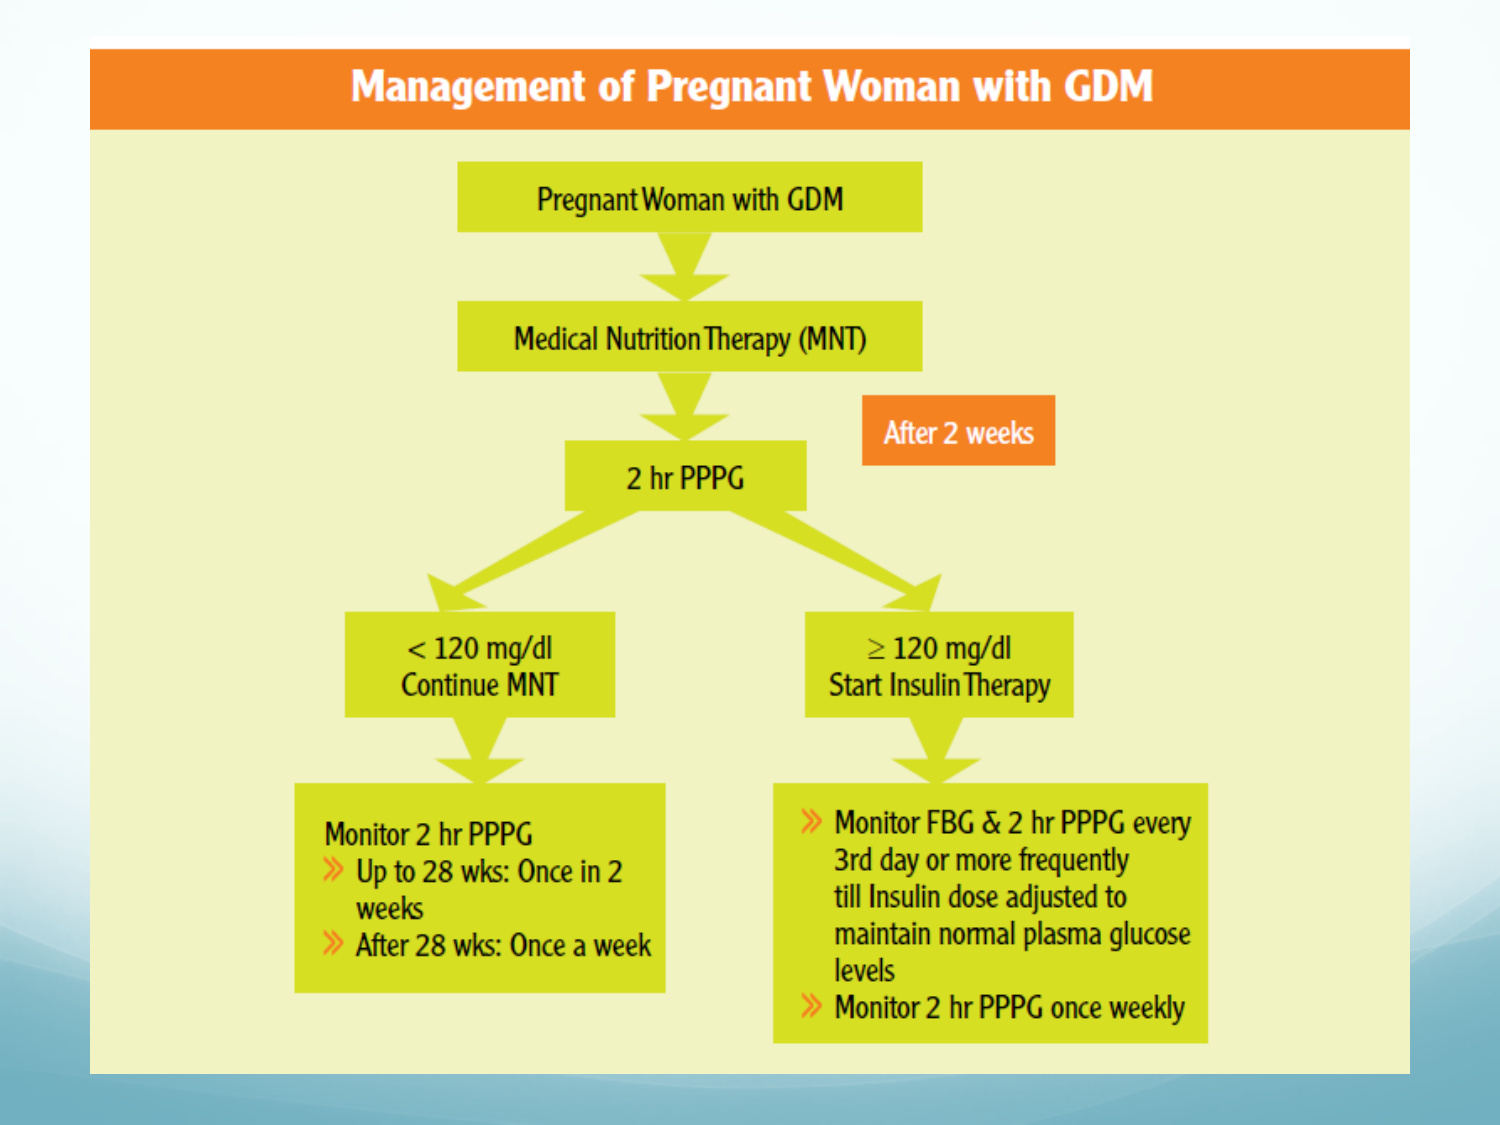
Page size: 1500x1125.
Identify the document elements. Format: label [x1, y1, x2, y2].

picture [89, 35, 1410, 1075]
